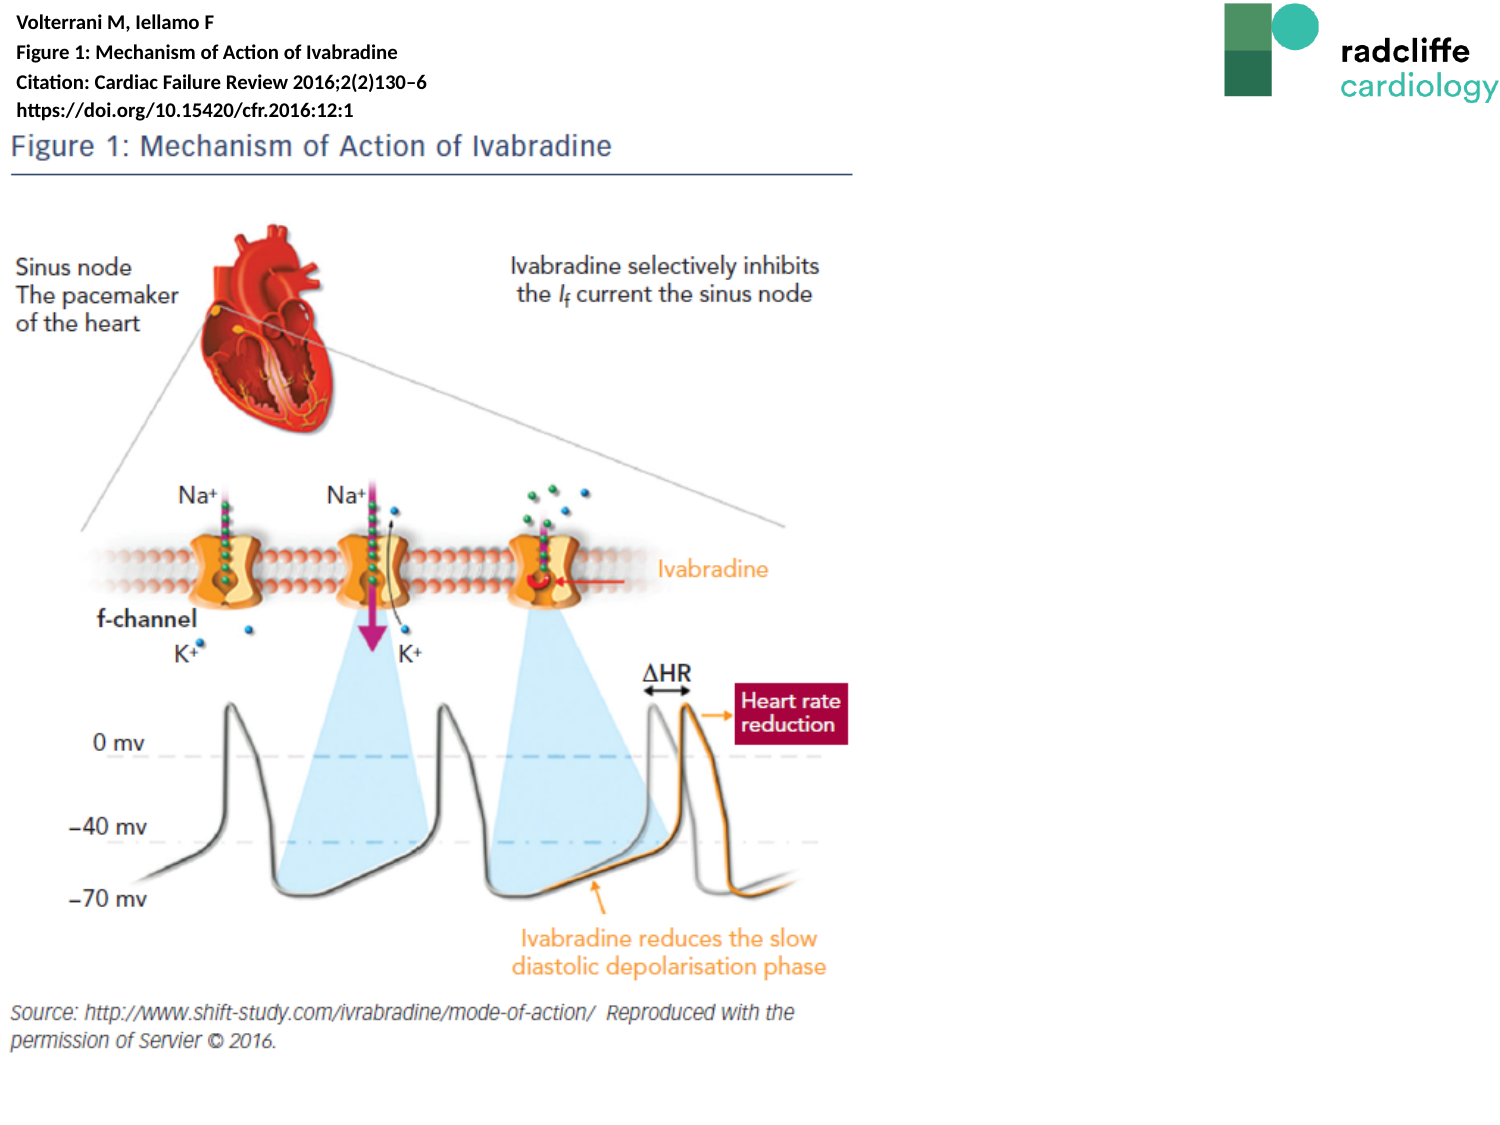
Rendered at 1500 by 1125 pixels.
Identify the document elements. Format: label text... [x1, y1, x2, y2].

text_box Citation: Cardiac Failure Review 2016;2(2)130–6 [1, 60, 1224, 89]
text_box https://doi.org/10.15420/cfr.2016:12:1 [1, 89, 1500, 129]
text_box Figure 1: Mechanism of Action of Ivabradine [1, 31, 1224, 60]
picture [1224, 1, 1499, 104]
text_box Volterrani M, Iellamo F [1, 1, 939, 31]
picture [1, 124, 863, 1063]
